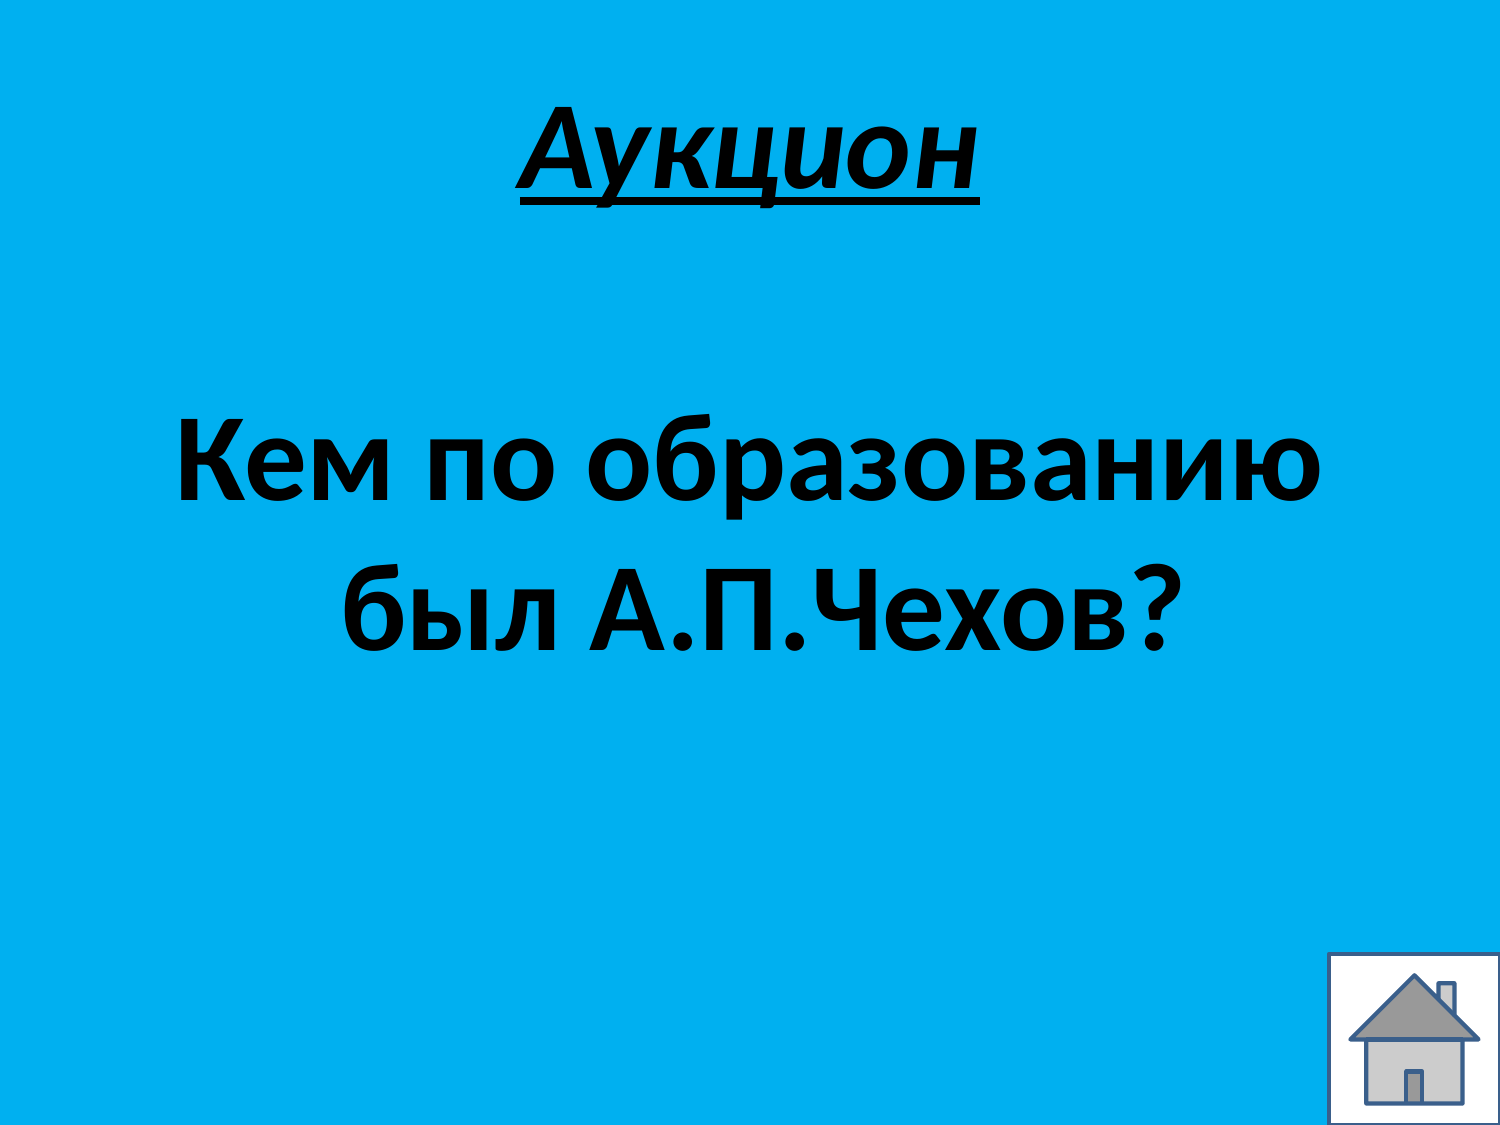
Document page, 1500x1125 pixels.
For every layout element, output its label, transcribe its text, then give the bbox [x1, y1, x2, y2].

list Кем по образованию был А.П.Чехов? [75, 262, 1425, 1005]
text_box [1327, 952, 1500, 1125]
title Аукцион [75, 45, 1425, 233]
